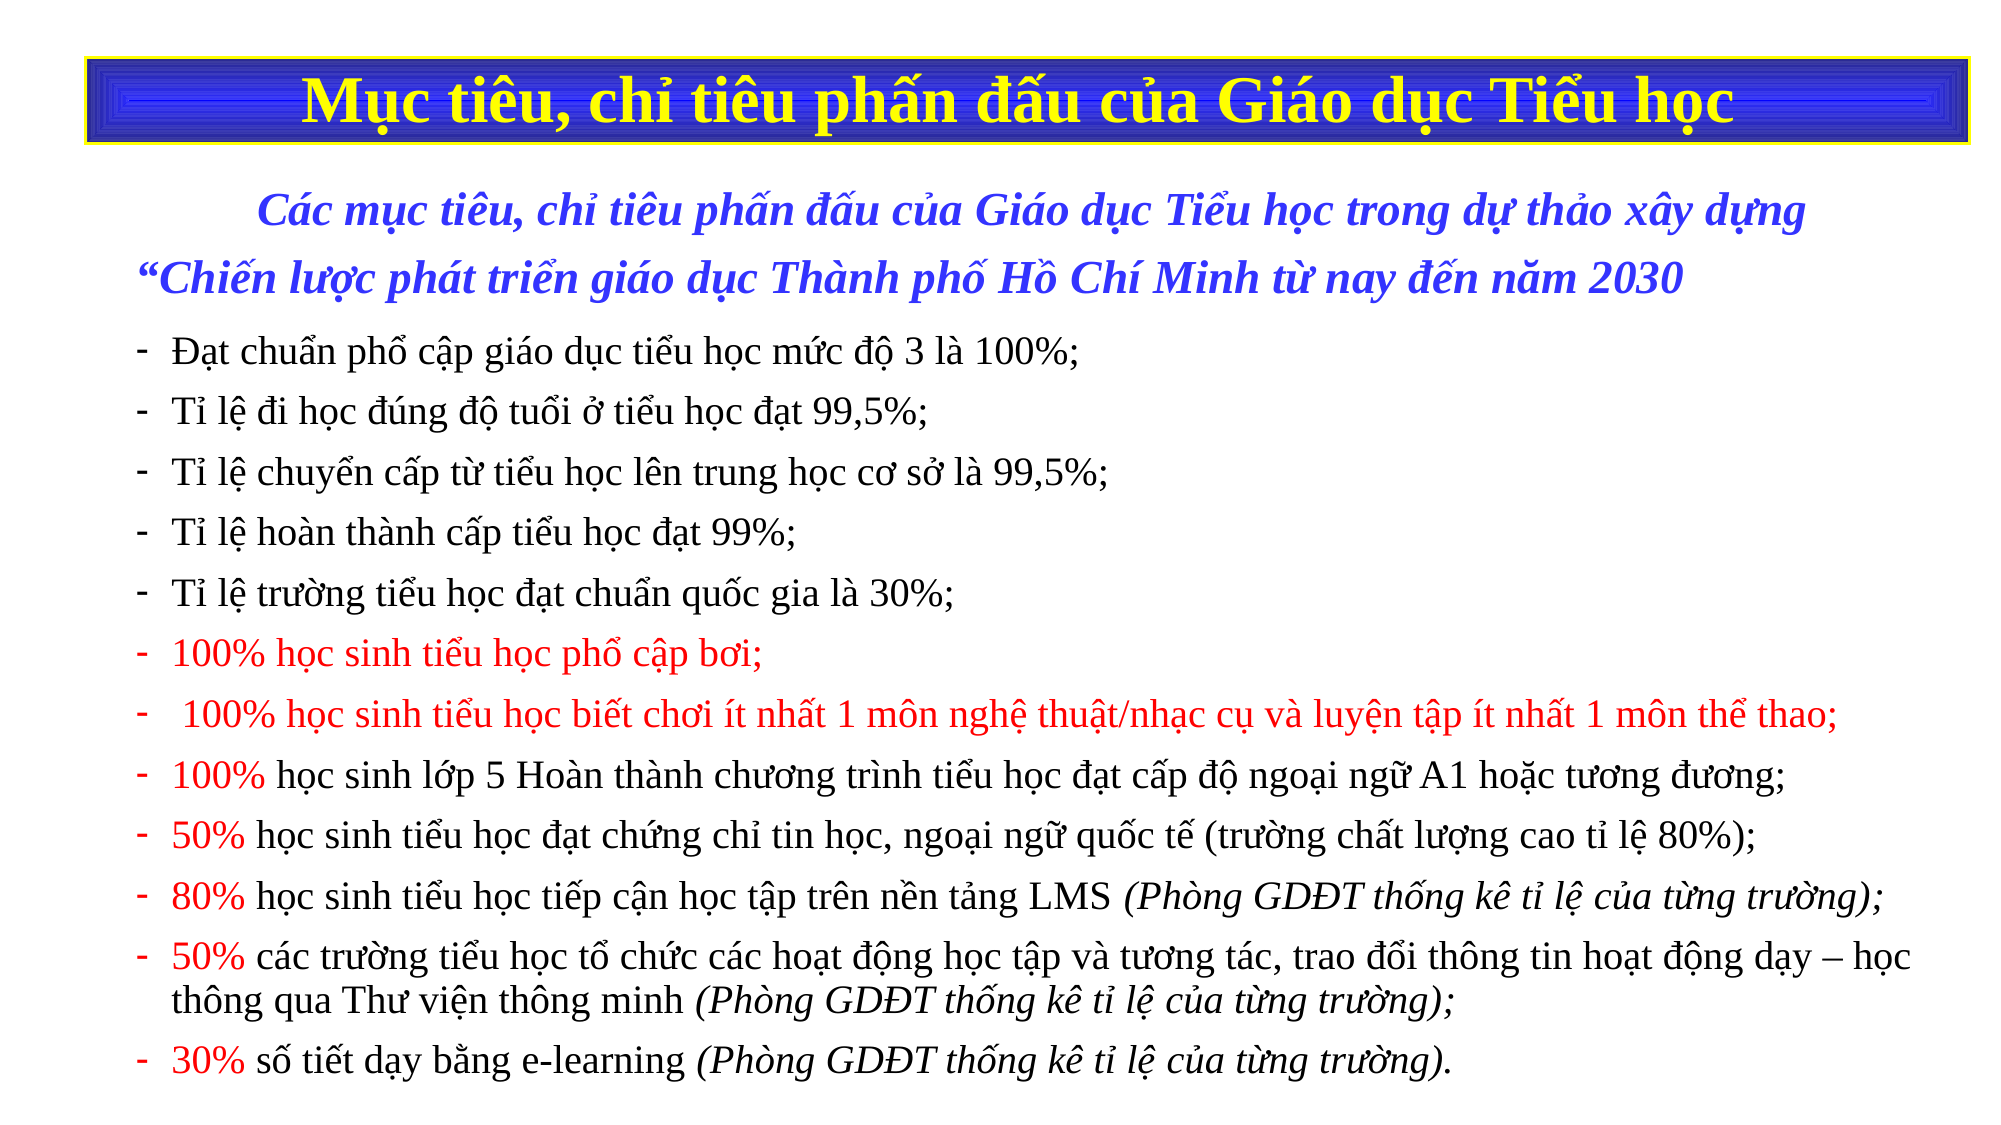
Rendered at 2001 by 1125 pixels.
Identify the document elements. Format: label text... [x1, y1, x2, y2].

list Các mục tiêu, chỉ tiêu phấn đấu của Giáo dục Tiểu học trong dự thảo xây dựng “Chiến lược phát triển giáo dục Thành phố Hồ Chí Minh từ nay đến năm 2030 Đạt chuẩn phổ cập giáo dục tiểu học mức độ 3 là 100%; Tỉ lệ đi học đúng độ tuổi ở tiểu học đạt 99,5%; Tỉ lệ chuyển cấp từ tiểu học lên trung học cơ sở là 99,5%; Tỉ lệ hoàn thành cấp tiểu học đạt 99%; Tỉ lệ trường tiểu học đạt chuẩn quốc gia là 30%; 100% học sinh tiểu học phổ cập bơi; 100% học sinh tiểu học biết chơi ít nhất 1 môn nghệ thuật/nhạc cụ và luyện tập ít nhất 1 môn thể thao; 100% học sinh lớp 5 Hoàn thành chương trình tiểu học đạt cấp độ ngoại ngữ A1 hoặc tương đương; 50% học sinh tiểu học đạt chứng chỉ tin học, ngoại ngữ quốc tế (trường chất lượng cao tỉ lệ 80%); 80% học sinh tiểu học tiếp cận học tập trên nền tảng LMS (Phòng GDĐT thống kê tỉ lệ của từng trường); 50% các trường tiểu học tổ chức các hoạt động học tập và tương tác, trao đổi thông tin hoạt động dạy – học thông qua Thư viện thông minh (Phòng GDĐT thống kê tỉ lệ của từng trường); 30% số tiết dạy bằng e-learning (Phòng GDĐT thống kê tỉ lệ của từng trường). [120, 159, 1948, 1105]
text_box Mục tiêu, chỉ tiêu phấn đấu của Giáo dục Tiểu học [85, 57, 1970, 144]
